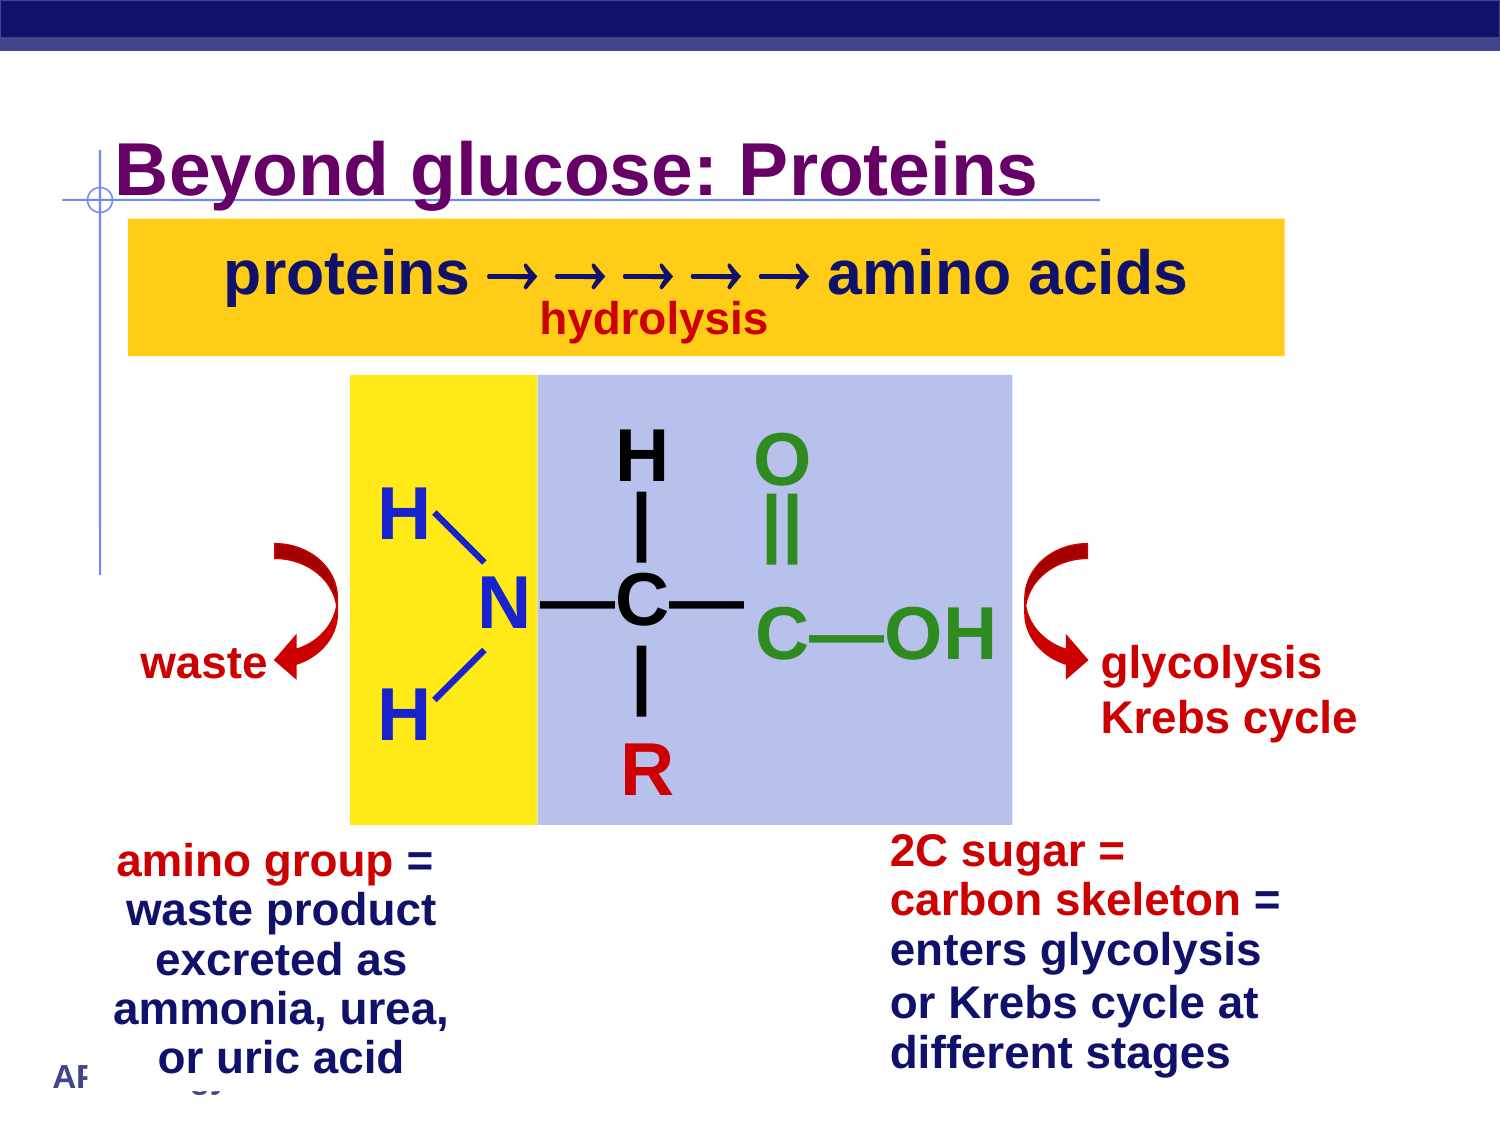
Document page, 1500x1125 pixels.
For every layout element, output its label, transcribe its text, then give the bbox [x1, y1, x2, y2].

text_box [124, 543, 338, 696]
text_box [1024, 543, 1374, 751]
title Beyond glucose: Proteins [99, 112, 1375, 238]
text_box amino group = waste product excreted as ammonia, urea, or uric acid [87, 823, 475, 1092]
text_box 2C sugar = carbon skeleton = enters glycolysis or Krebs cycle at different stages [874, 819, 1325, 1086]
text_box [524, 374, 1085, 826]
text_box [349, 374, 523, 826]
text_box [127, 218, 1285, 357]
